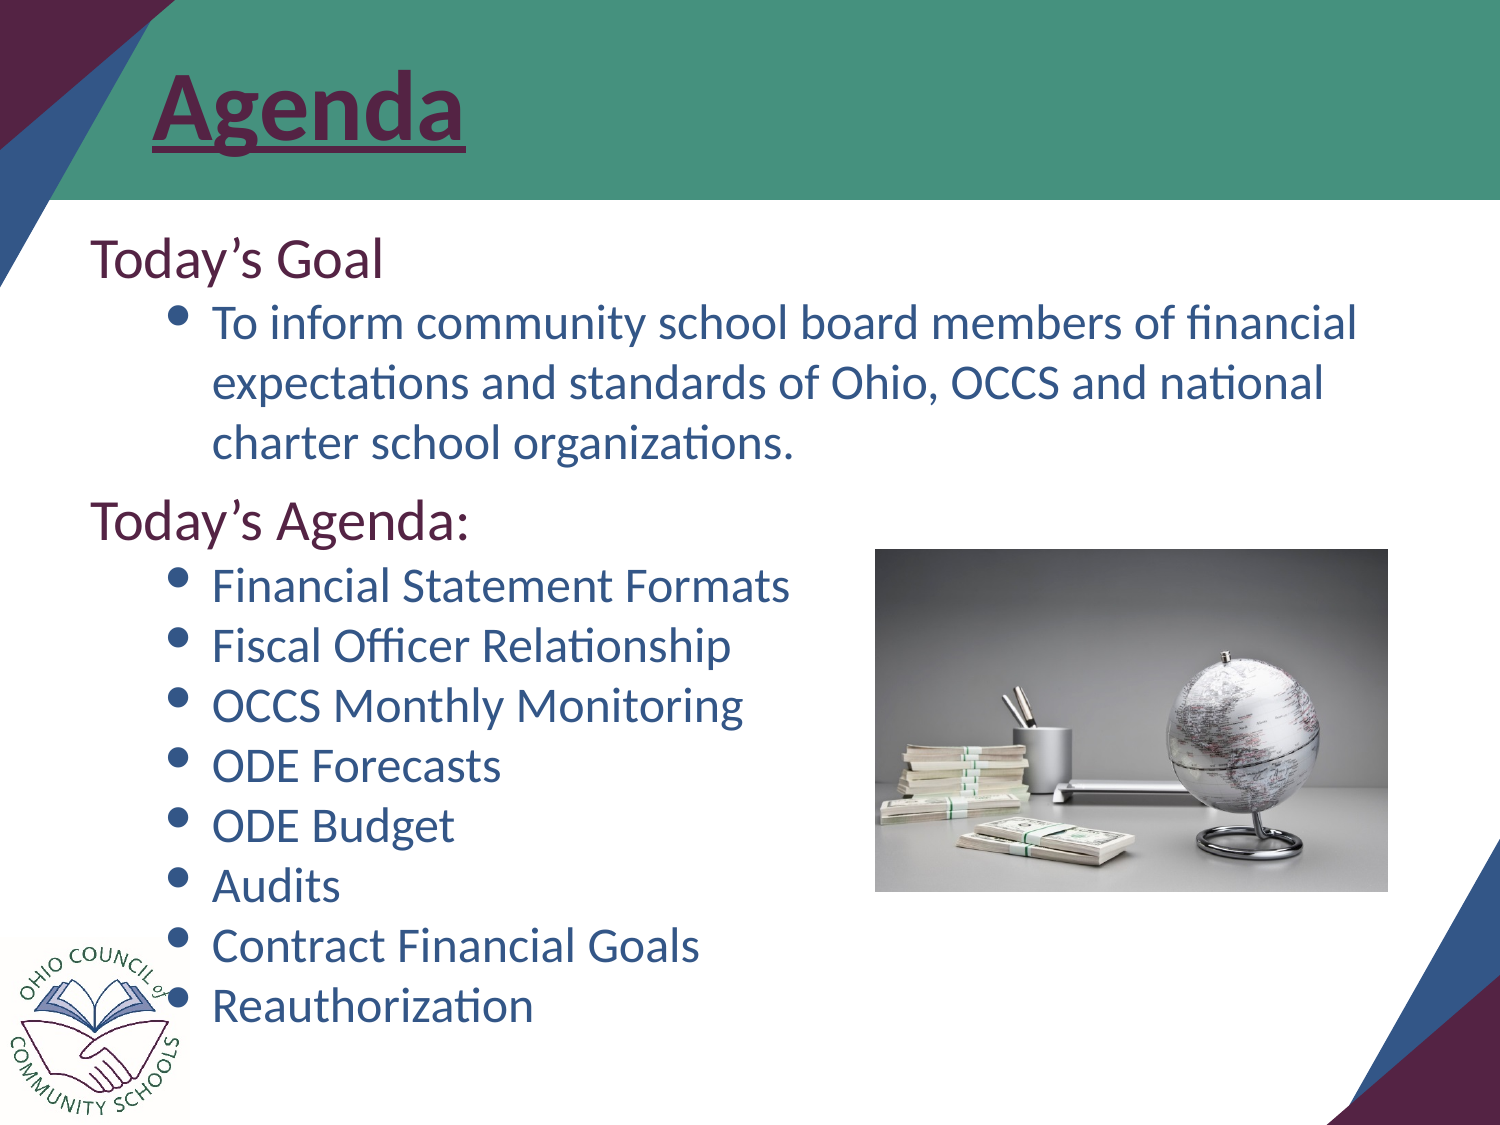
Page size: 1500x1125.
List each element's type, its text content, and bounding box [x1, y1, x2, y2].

title Agenda [137, 0, 1476, 201]
picture [0, 937, 190, 1125]
picture [874, 549, 1388, 893]
list Today’s Goal To inform community school board members of financial expectations and standards of Ohio, OCCS and national charter school organizations. Today’s Agenda: Financial Statement Formats Fiscal Officer Relationship OCCS Monthly Monitoring ODE Forecasts ODE Budget Audits Contract Financial Goals Reauthorization [74, 212, 1476, 1038]
